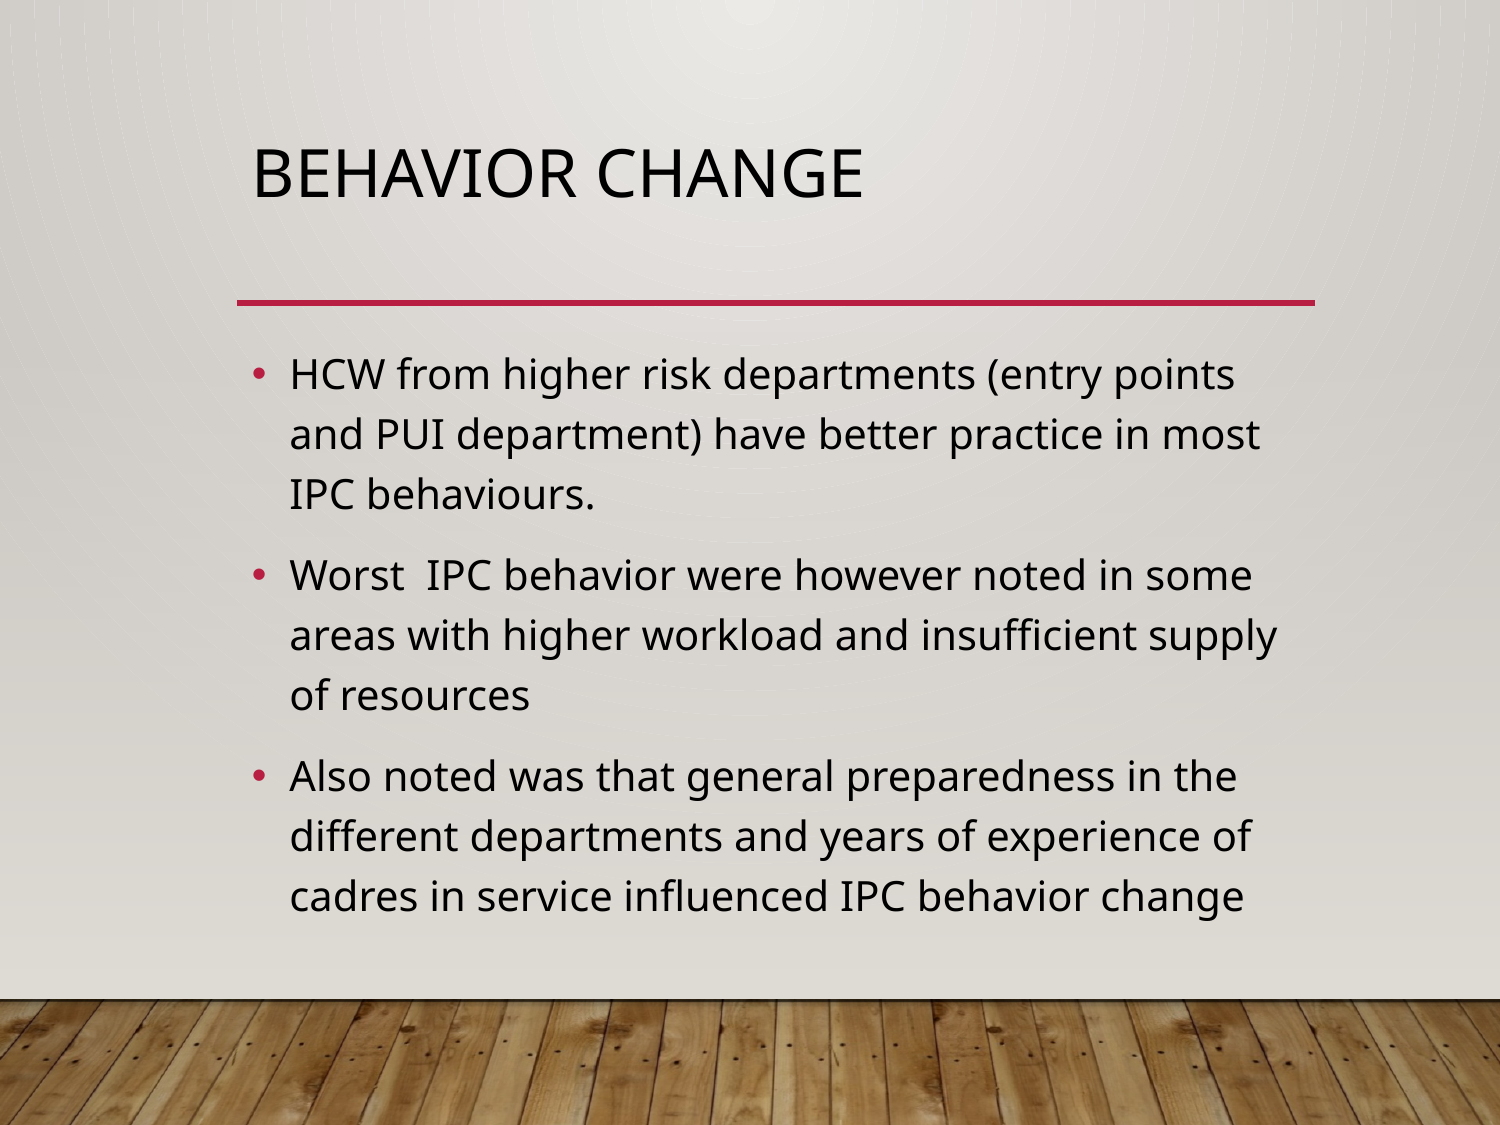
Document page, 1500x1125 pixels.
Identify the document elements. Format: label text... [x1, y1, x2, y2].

picture [0, 999, 1500, 1125]
title Behavior change [236, 131, 1315, 305]
list HCW from higher risk departments (entry points and PUI department) have better practice in most IPC behaviours. Worst IPC behavior were however noted in some areas with higher workload and insufficient supply of resources Also noted was that general preparedness in the different departments and years of experience of cadres in service influenced IPC behavior change [236, 330, 1315, 897]
